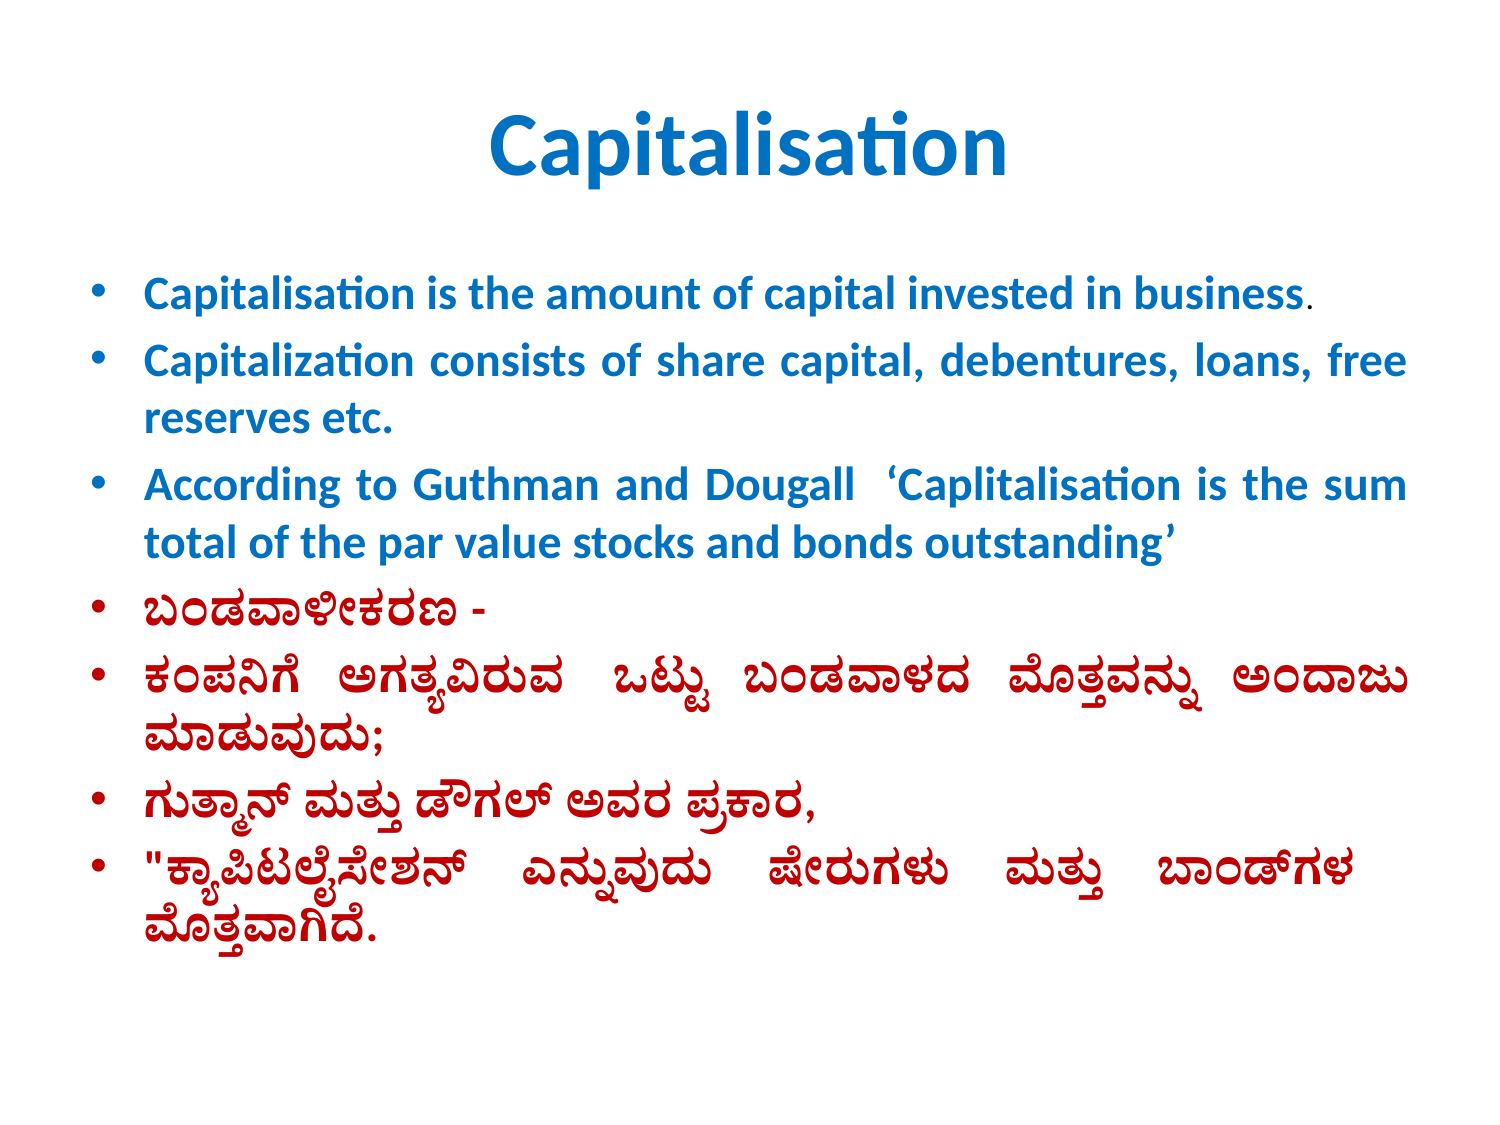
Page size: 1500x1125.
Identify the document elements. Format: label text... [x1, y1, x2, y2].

title Capitalisation [75, 45, 1425, 224]
list Capitalisation is the amount of capital invested in business. Capitalization consists of share capital, debentures, loans, free reserves etc. According to Guthman and Dougall ‘Caplitalisation is the sum total of the par value stocks and bonds outstanding’ ಬಂಡವಾಳೀಕರಣ - ಕಂಪನಿಗೆ ಅಗತ್ಯವಿರುವ ಒಟ್ಟು ಬಂಡವಾಳದ ಮೊತ್ತವನ್ನು ಅಂದಾಜು ಮಾಡುವುದು; ಗುತ್ಮಾನ್ ಮತ್ತು ಡೌಗಲ್ ಅವರ ಪ್ರಕಾರ, "ಕ್ಯಾಪಿಟಲೈಸೇಶನ್ ಎನ್ನುವುದು ಷೇರುಗಳು ಮತ್ತು ಬಾಂಡ್‌ಗಳ ಮೊತ್ತವಾಗಿದೆ. [75, 224, 1425, 988]
